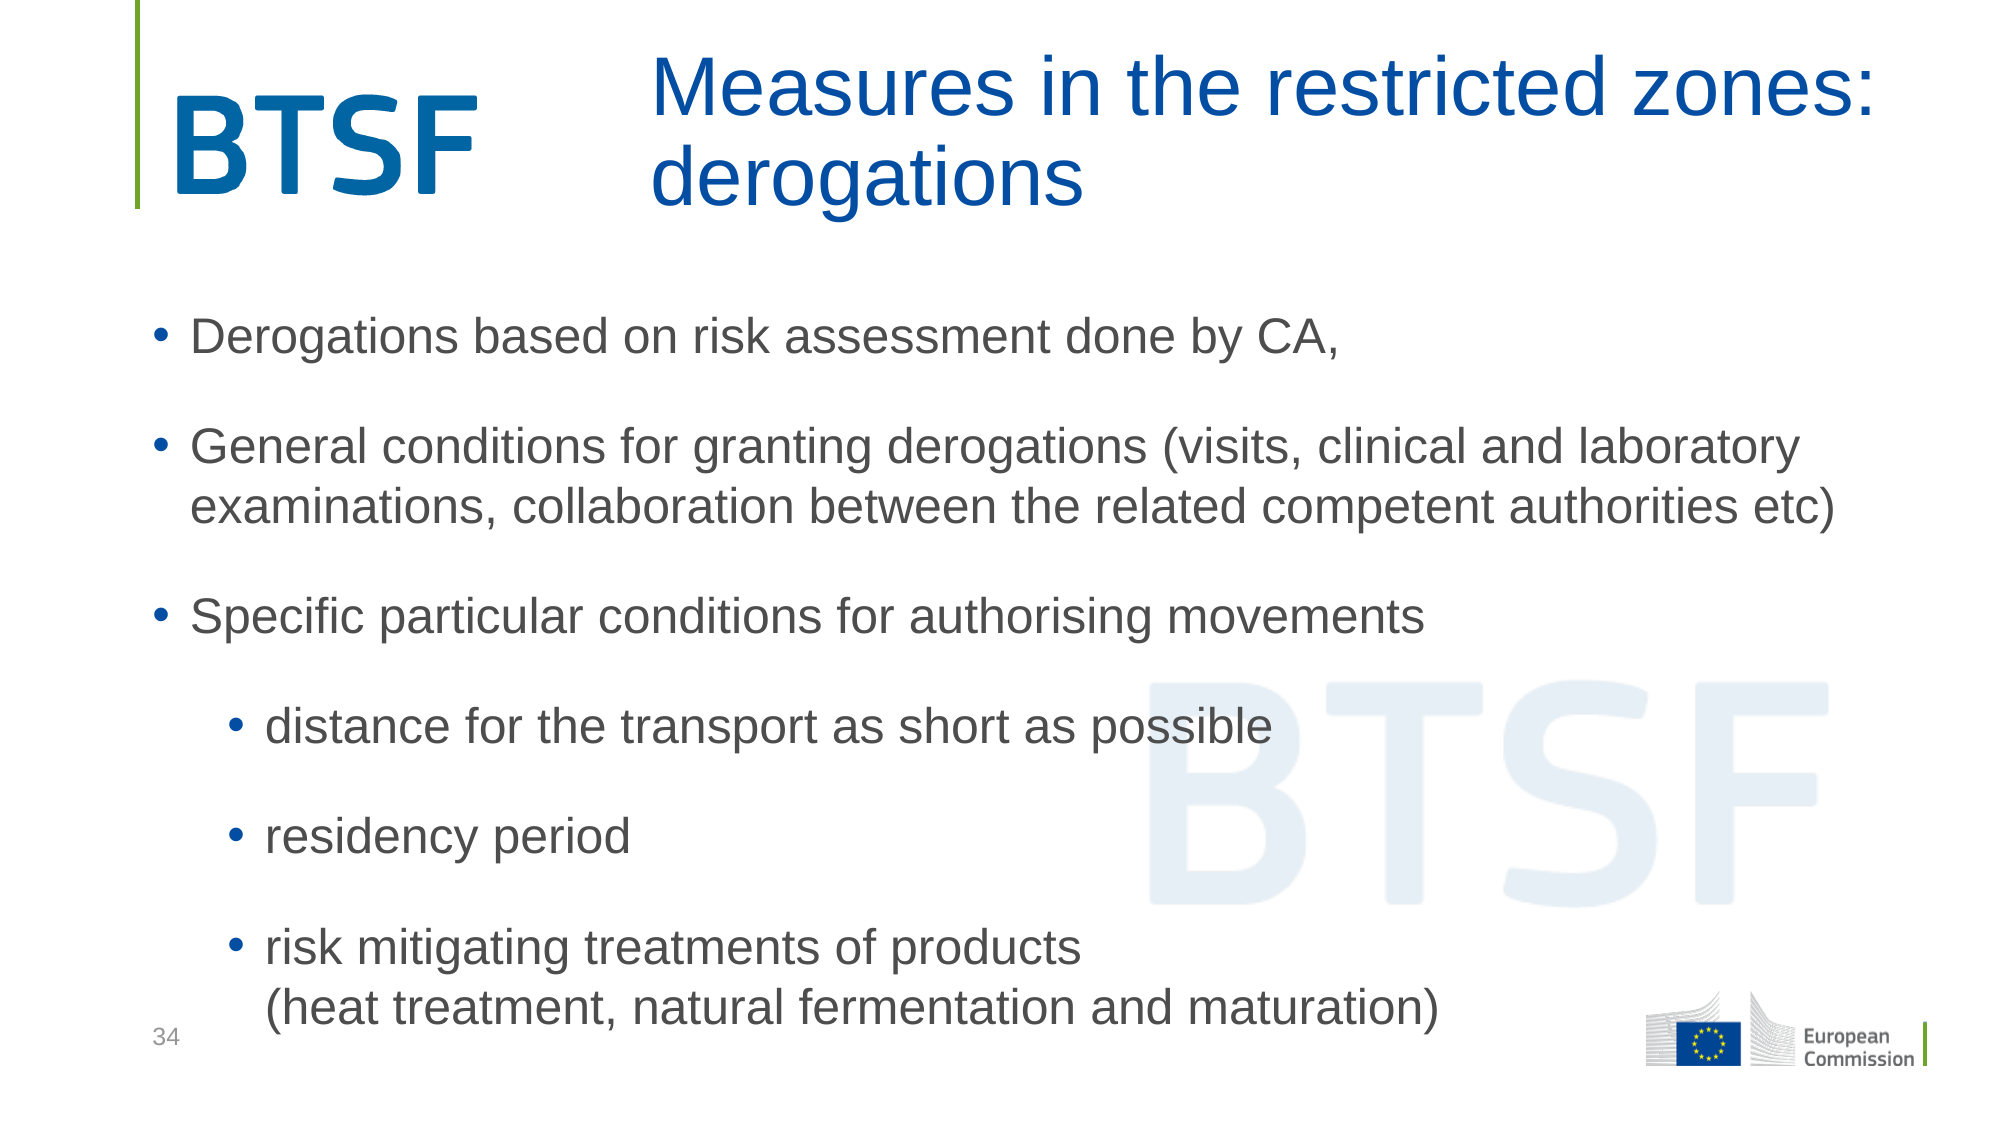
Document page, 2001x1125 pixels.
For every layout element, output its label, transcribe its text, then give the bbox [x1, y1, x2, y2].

title Measures in the restricted zones: derogations [635, 95, 1895, 224]
picture [1646, 1030, 1927, 1066]
picture [148, 77, 516, 214]
slide_number 34 [137, 1005, 588, 1066]
list Derogations based on risk assessment done by CA, General conditions for granting derogations (visits, clinical and laboratory examinations, collaboration between the related competent authorities etc) Specific particular conditions for authorising movements distance for the transport as short as possible residency period risk mitigating treatments of products (heat treatment, natural fermentation and maturation) [137, 296, 1927, 1030]
